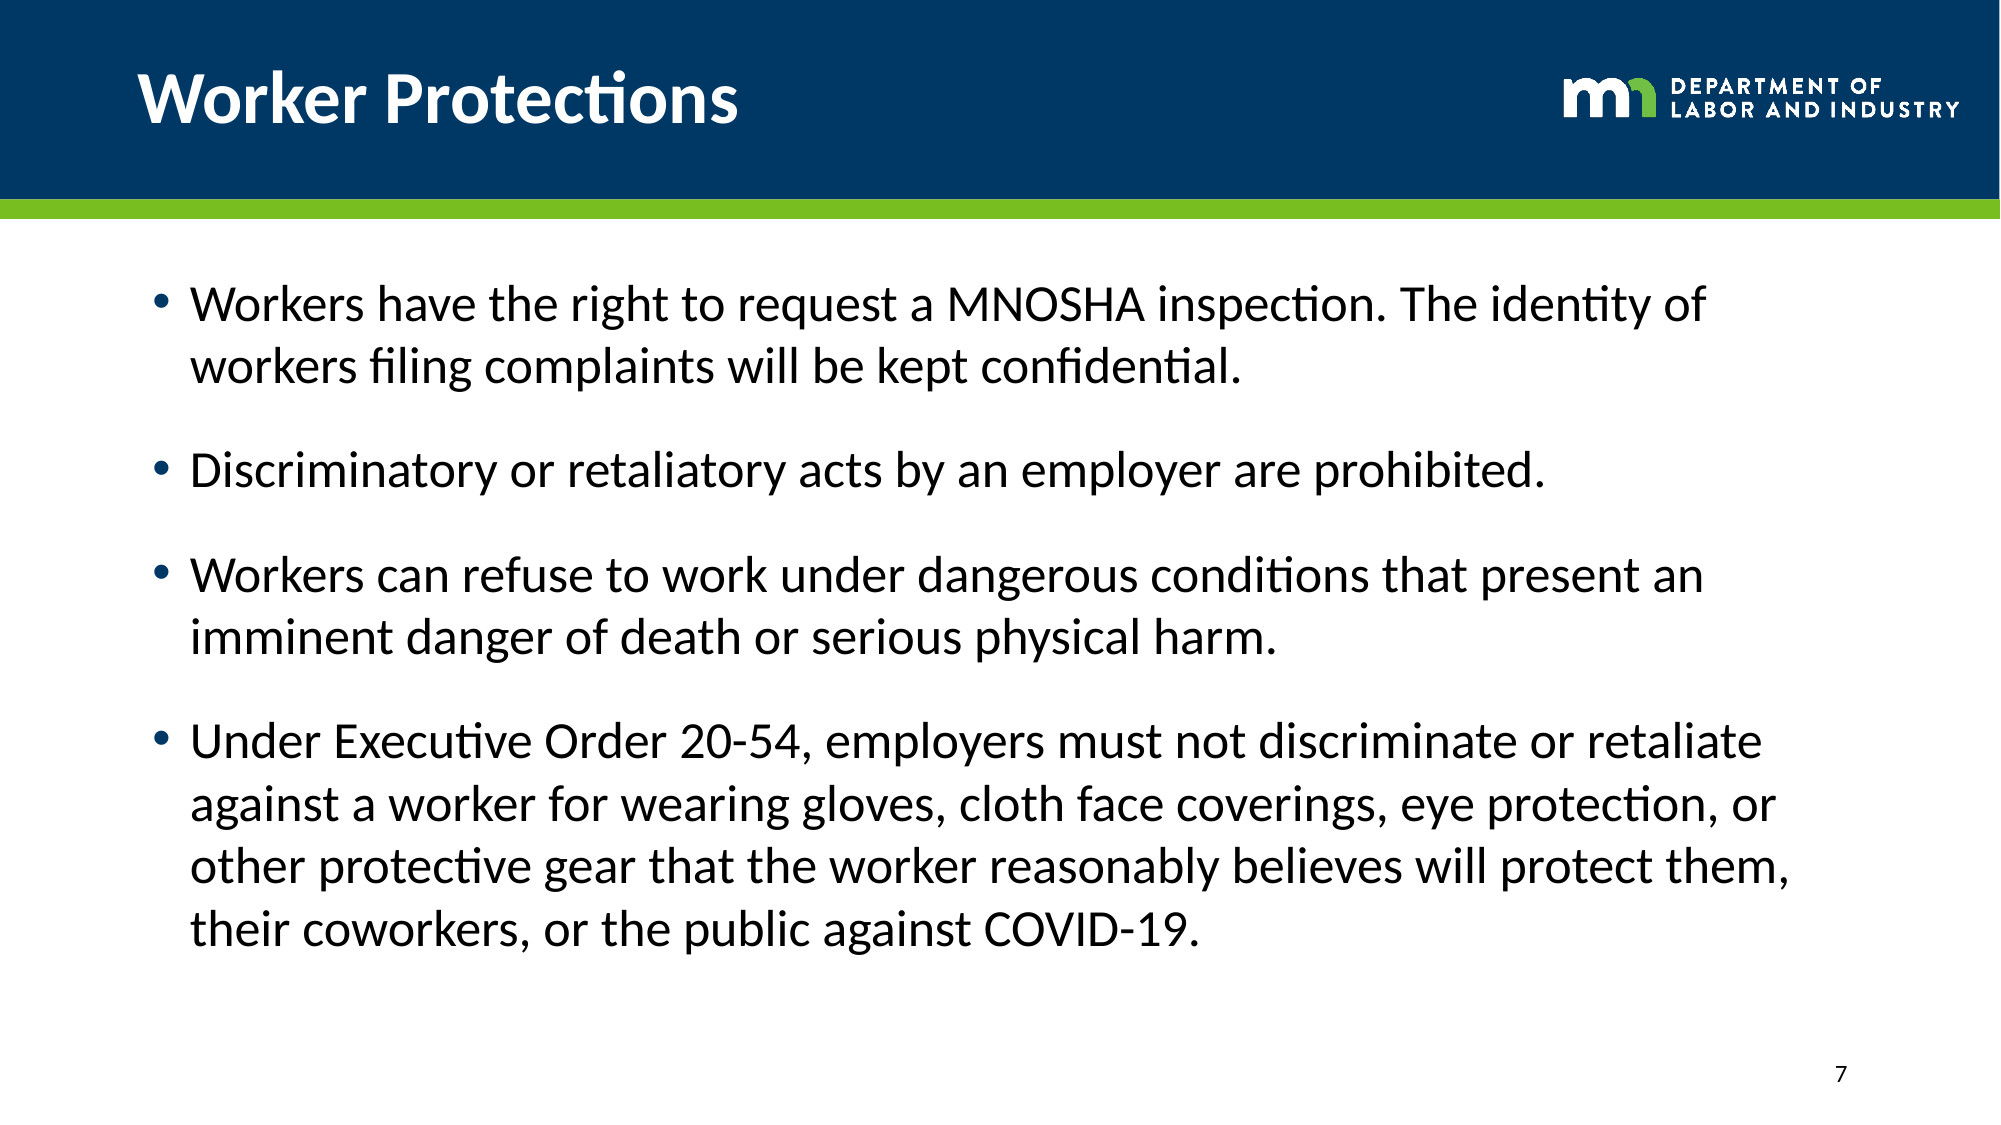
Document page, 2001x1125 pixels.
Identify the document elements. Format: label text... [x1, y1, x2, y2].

picture [1863, 36, 2000, 157]
slide_number 7 [1622, 1042, 1863, 1103]
title Worker Protections [137, 0, 1863, 200]
list Workers have the right to request a MNOSHA inspection. The identity of workers filing complaints will be kept confidential. Discriminatory or retaliatory acts by an employer are prohibited. Workers can refuse to work under dangerous conditions that present an imminent danger of death or serious physical harm. Under Executive Order 20-54, employers must not discriminate or retaliate against a worker for wearing gloves, cloth face coverings, eye protection, or other protective gear that the worker reasonably believes will protect them, their coworkers, or the public against COVID-19. [137, 261, 1863, 1014]
